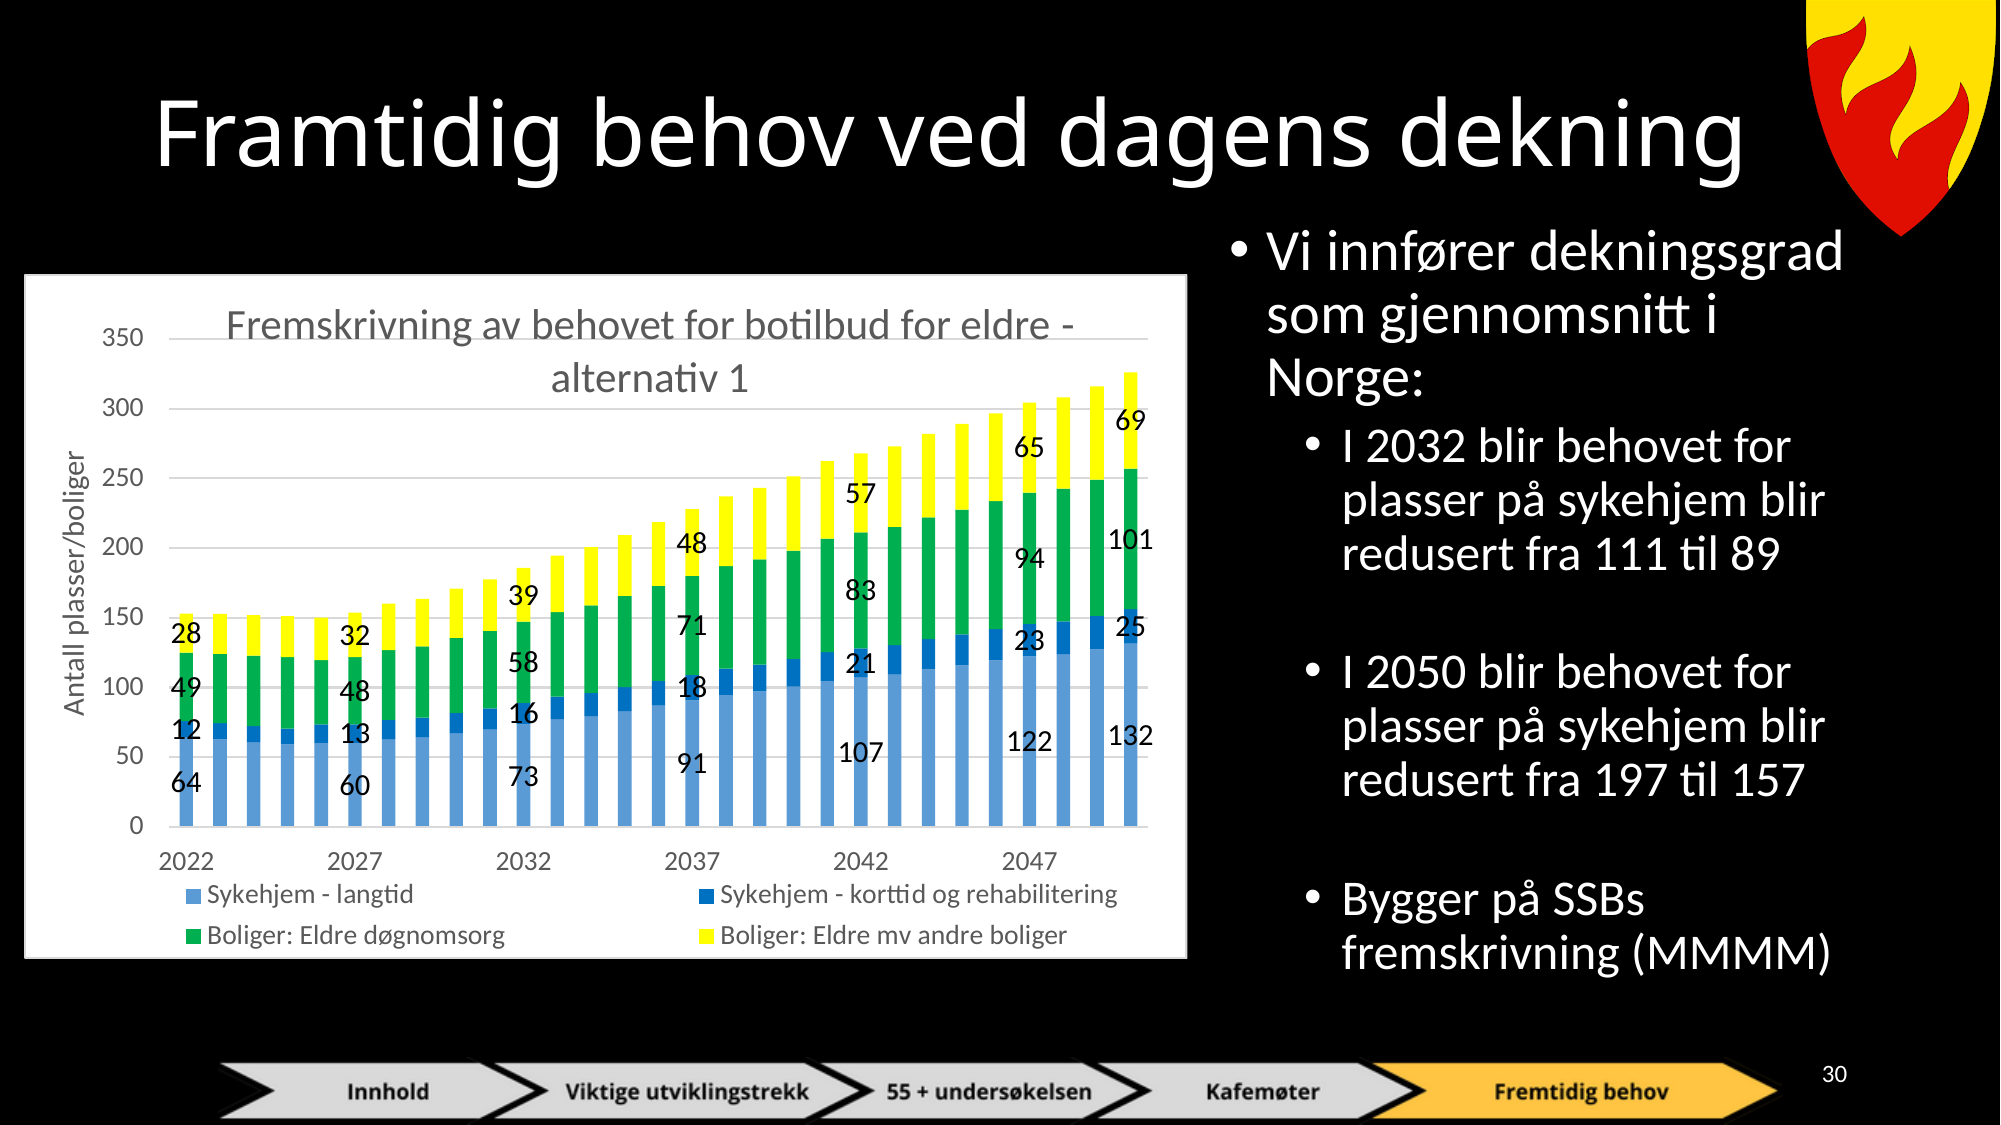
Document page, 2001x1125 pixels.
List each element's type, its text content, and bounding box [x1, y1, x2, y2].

picture [23, 273, 1188, 959]
title Framtidig behov ved dagens dekning [137, 59, 1801, 213]
picture [218, 1057, 1782, 1125]
picture [1801, 0, 2000, 237]
slide_number 30 [1412, 1042, 1863, 1103]
list Vi innfører dekningsgrad som gjennomsnitt i Norge: I 2032 blir behovet for plasser på sykehjem blir redusert fra 111 til 89 I 2050 blir behovet for plasser på sykehjem blir redusert fra 197 til 157 Bygger på SSBs fremskrivning (MMMM) [1214, 213, 1890, 1020]
